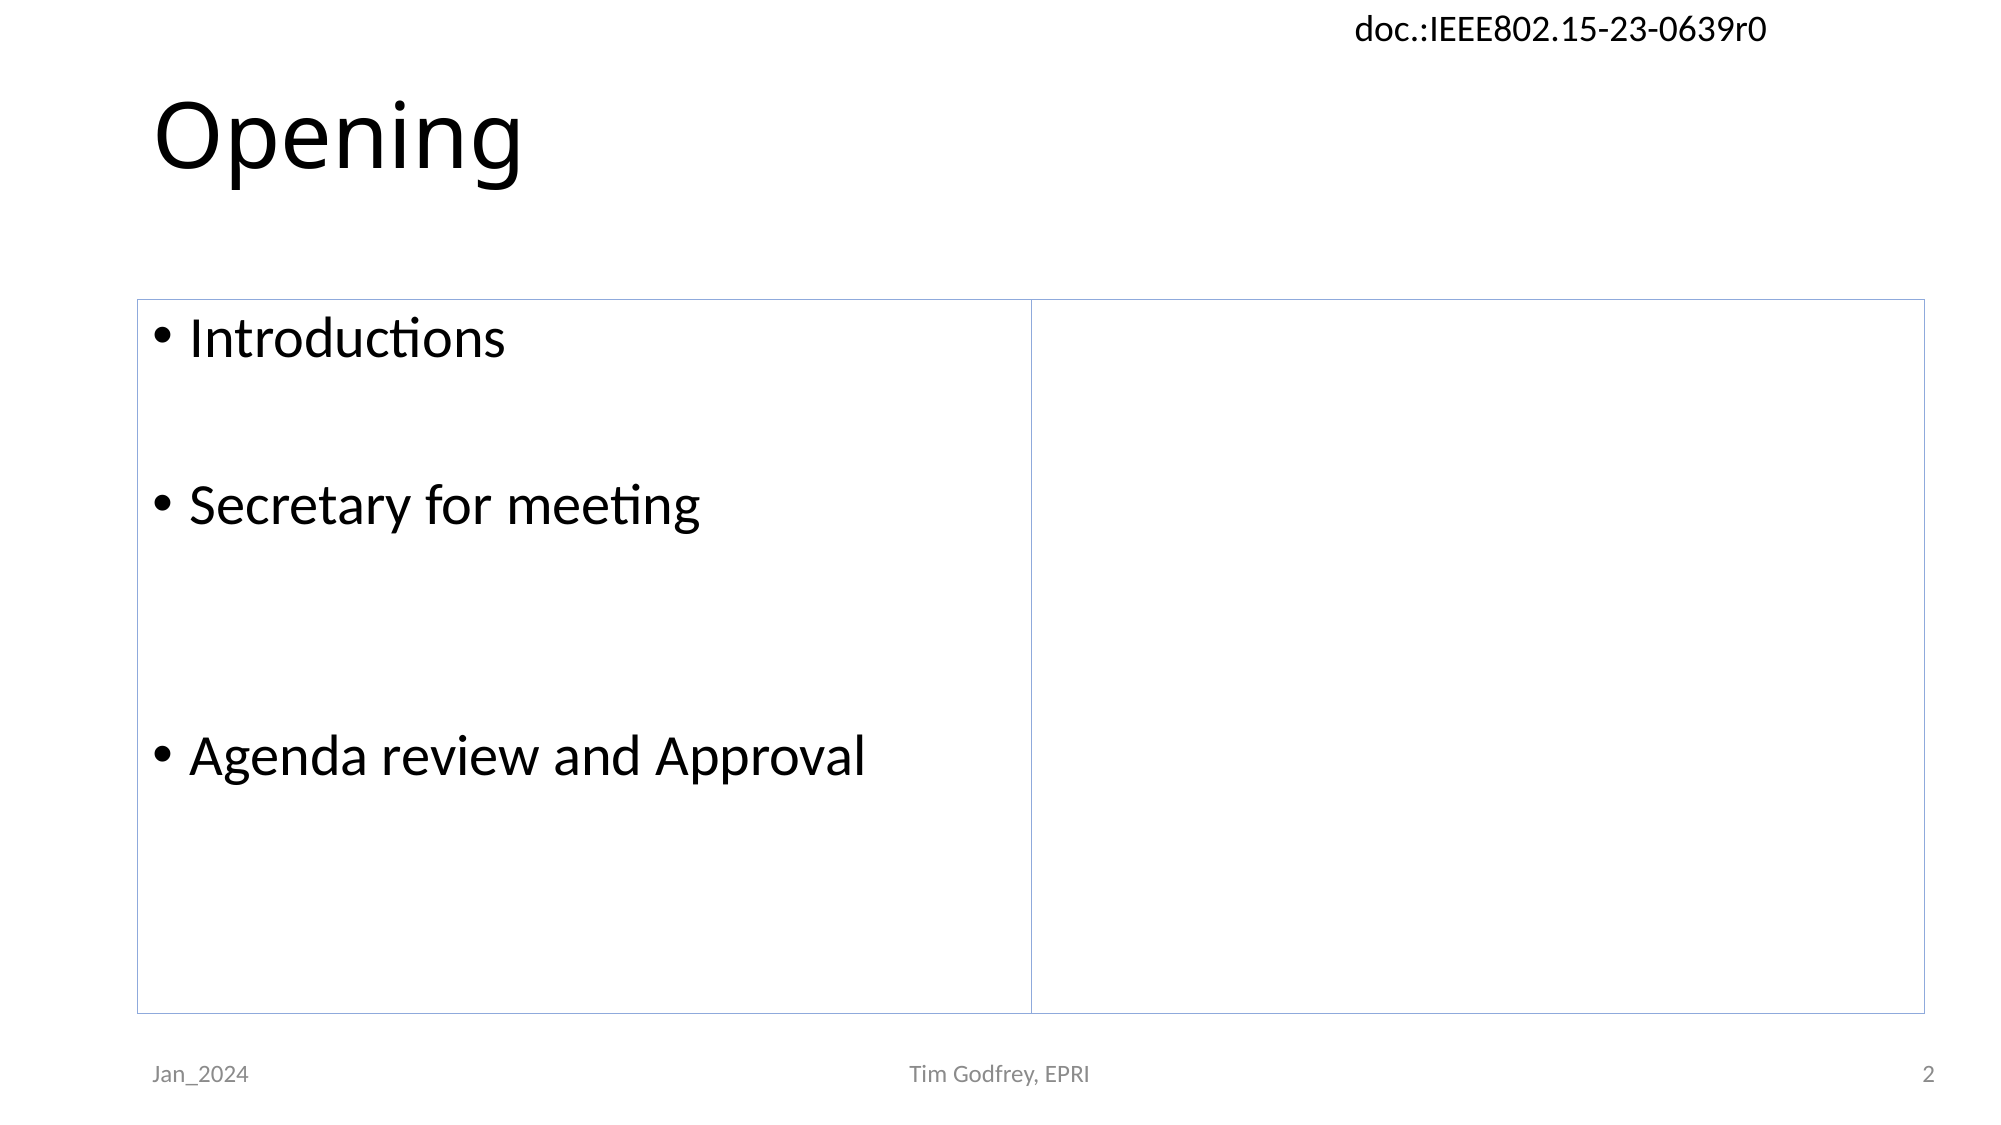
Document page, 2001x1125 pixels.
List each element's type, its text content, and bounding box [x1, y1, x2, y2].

slide_number 2 [1462, 1042, 1950, 1103]
footer Tim Godfrey, EPRI [662, 1042, 1338, 1103]
slide_number Jan_2024 [137, 1042, 588, 1103]
title Opening [137, 62, 1863, 216]
text_box [1031, 299, 1925, 1014]
list Introductions Secretary for meeting Agenda review and Approval [137, 299, 1031, 1014]
